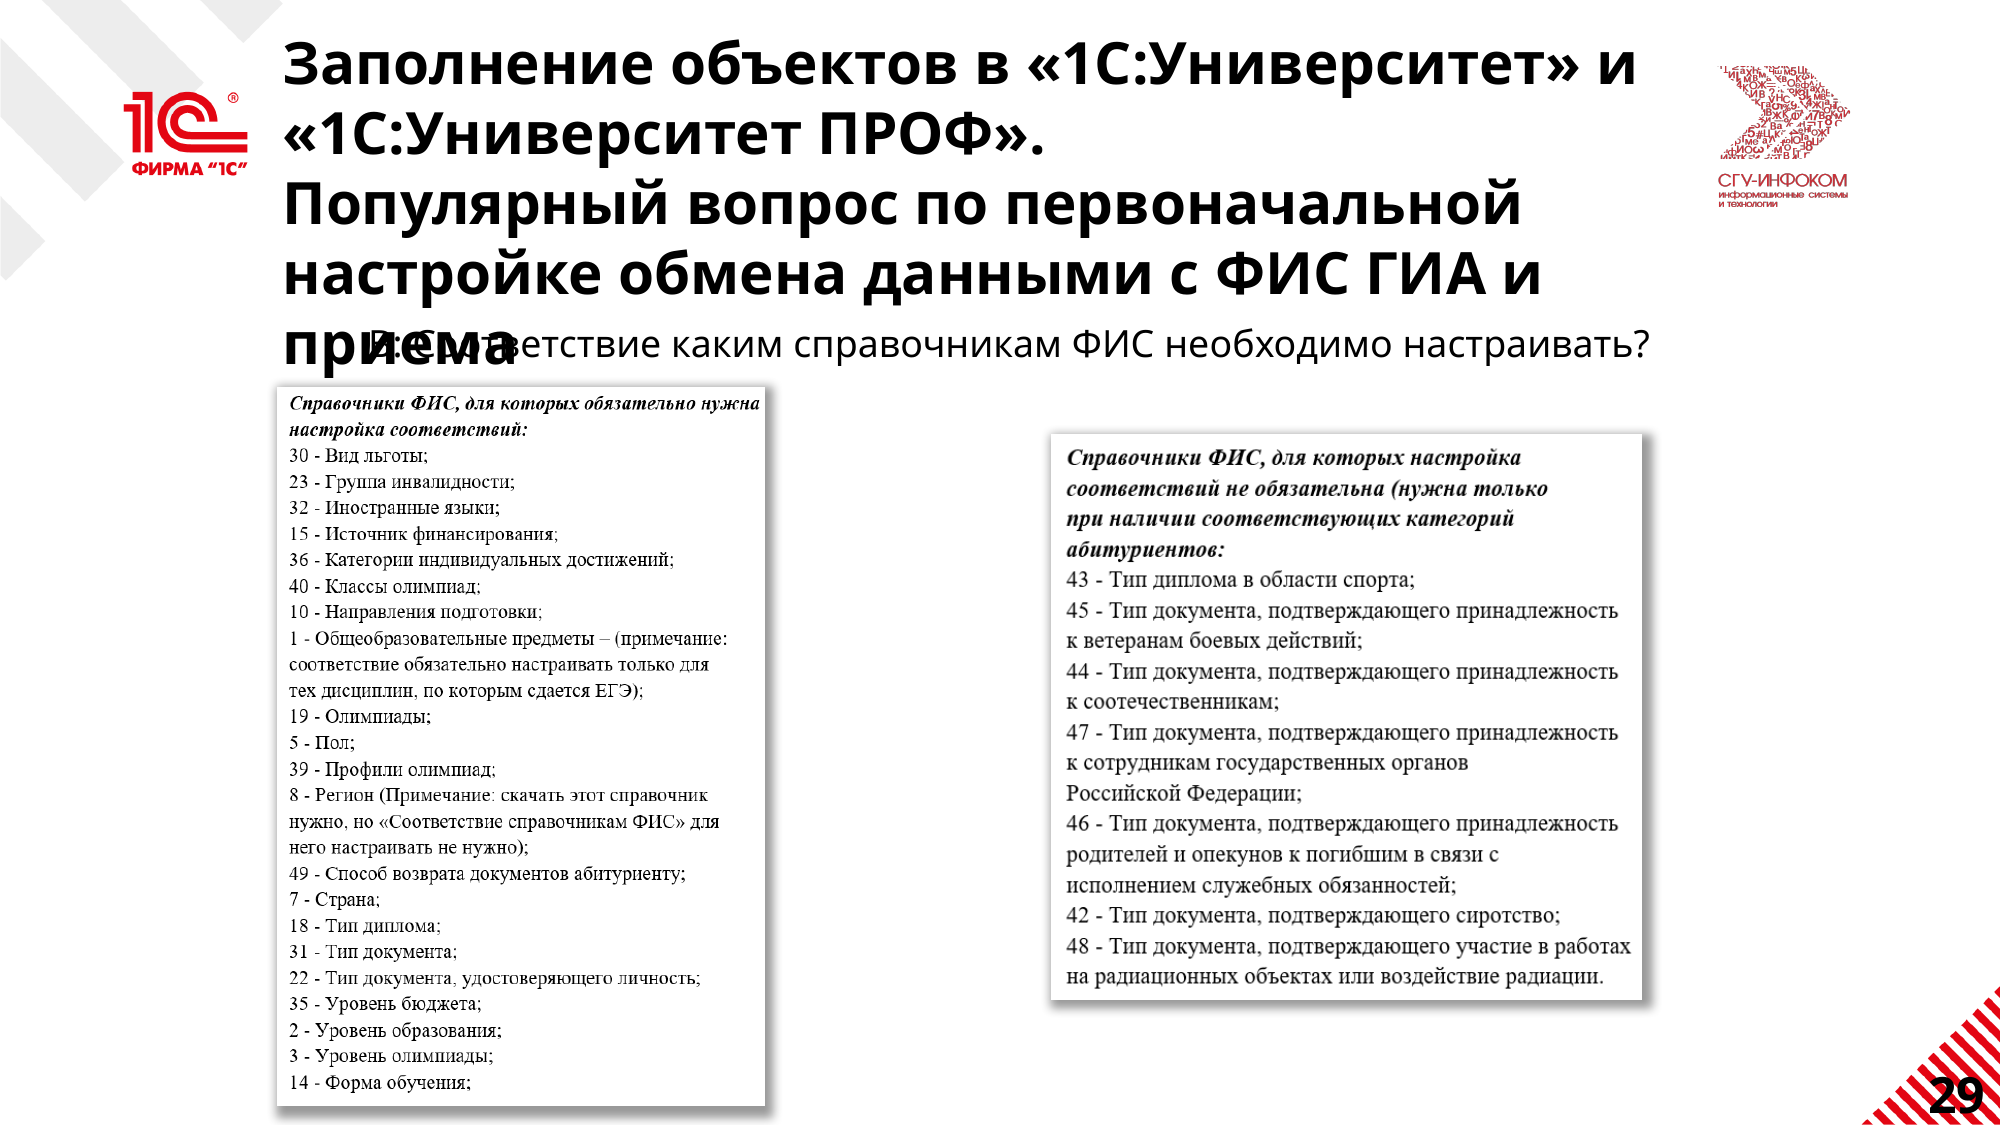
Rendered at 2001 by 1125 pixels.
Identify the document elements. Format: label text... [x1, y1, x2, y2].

text_box [353, 300, 1647, 311]
list В: Соответствие каким справочникам ФИС необходимо настраивать? [353, 311, 1688, 410]
title Заполнение объектов в «1С:Университет» и «1С:Университет ПРОФ». Популярный вопрос по первоначальной настройке обмена данными с ФИС ГИА и приема [267, 19, 1718, 300]
text_box 29 [1842, 1055, 2000, 1125]
picture [0, 0, 2000, 1125]
text_box [780, 410, 1647, 1014]
